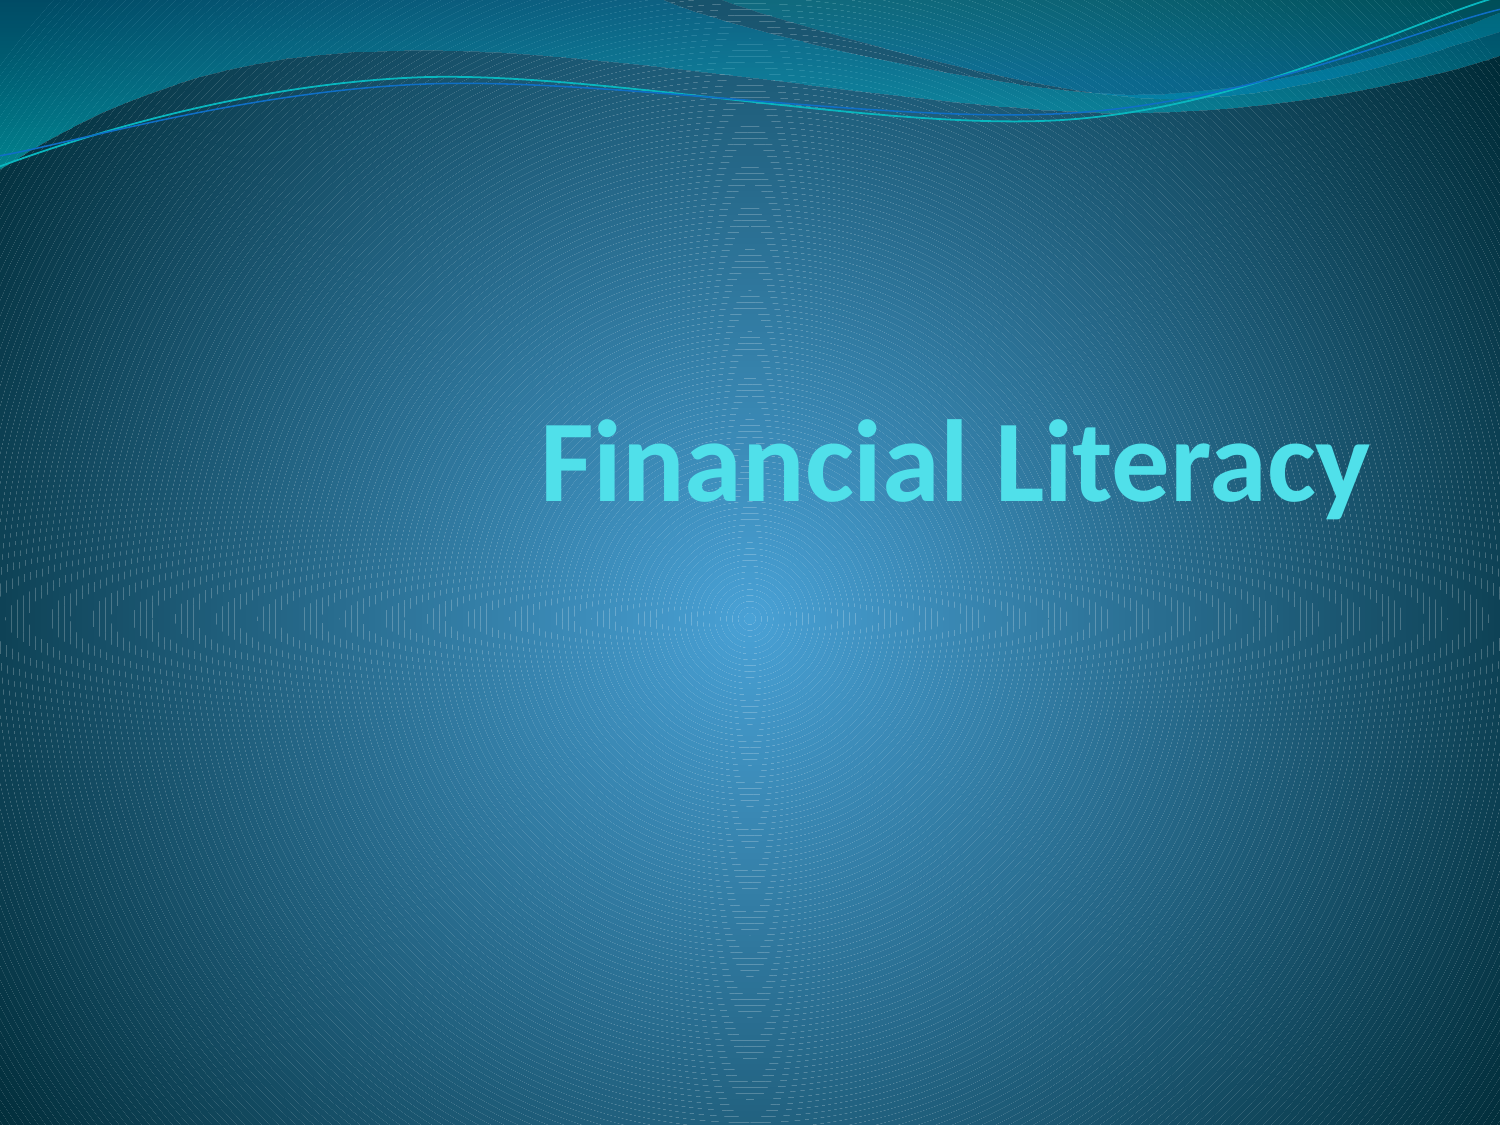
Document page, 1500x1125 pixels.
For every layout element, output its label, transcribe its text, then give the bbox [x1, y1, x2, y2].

title Financial Literacy [87, 224, 1376, 525]
